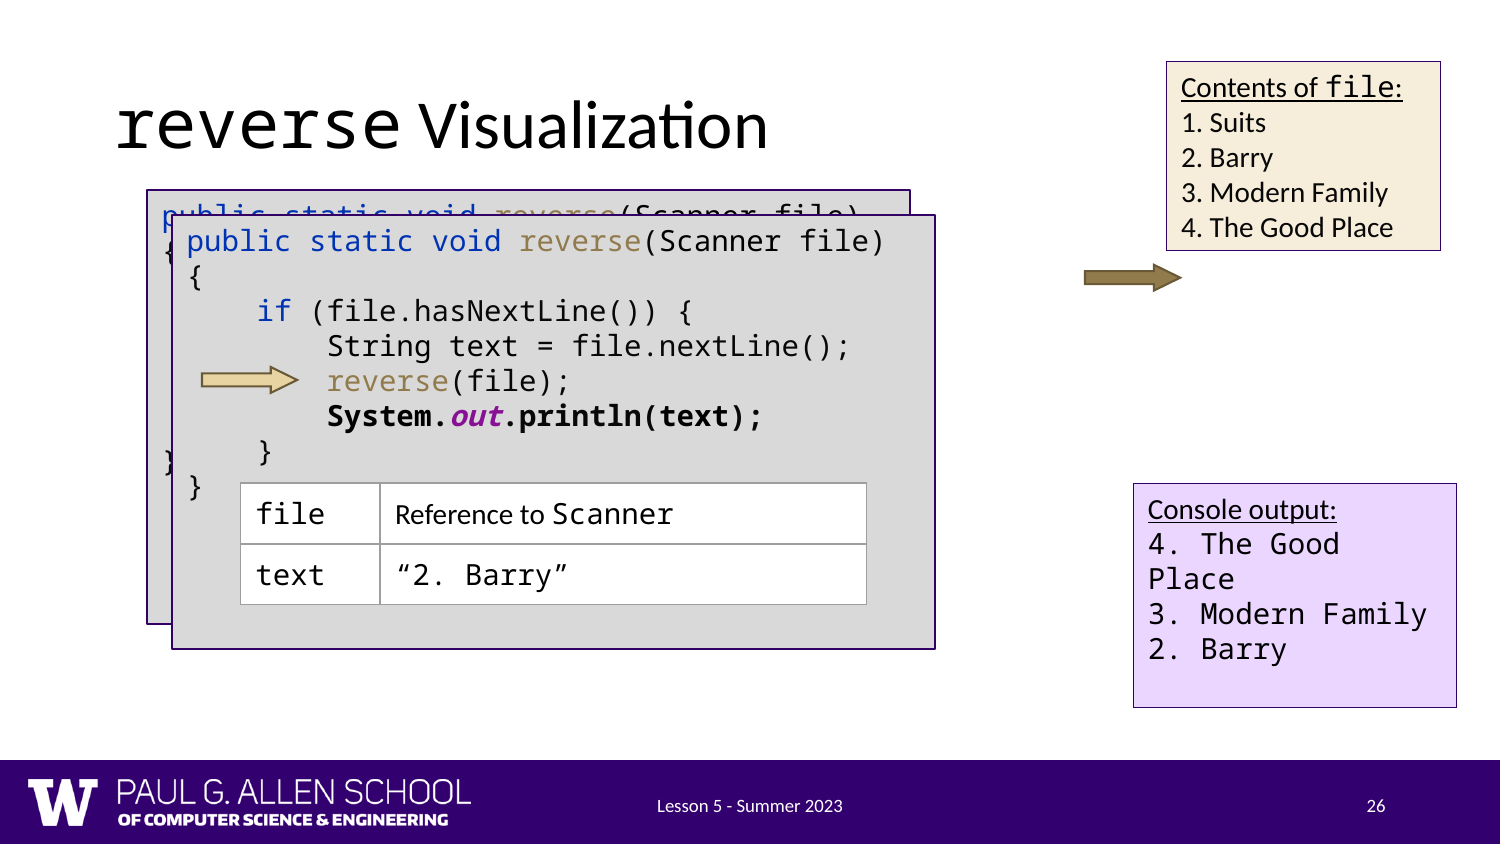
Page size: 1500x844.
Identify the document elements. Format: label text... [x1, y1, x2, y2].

picture [0, 760, 1500, 844]
text_box [201, 367, 298, 393]
footer Lesson 5 - Summer 2023 [496, 782, 1004, 827]
table_header file [241, 484, 379, 543]
slide_number 26 [1059, 782, 1397, 827]
table_cell “2. Barry” [381, 545, 866, 604]
text_box Contents of file: 1. Suits 2. Barry 3. Modern Family 4. The Good Place [1166, 61, 1441, 251]
text_box public static void reverse(Scanner file) { if (file.hasNextLine()) { String text = file.nextLine(); reverse(file); System.out.println(text); } } [171, 214, 935, 649]
table_cell text [241, 545, 379, 604]
text_box public static void reverse(Scanner file) { if (file.hasNextLine()) { String text = file.nextLine(); reverse(file); System.out.println(text); } } [146, 189, 910, 624]
table_header Reference to Scanner [381, 484, 866, 543]
text_box Console output: 4. The Good Place 3. Modern Family 2. Barry [1133, 483, 1457, 708]
title reverse Visualization [103, 44, 1397, 208]
text_box [1085, 264, 1181, 291]
